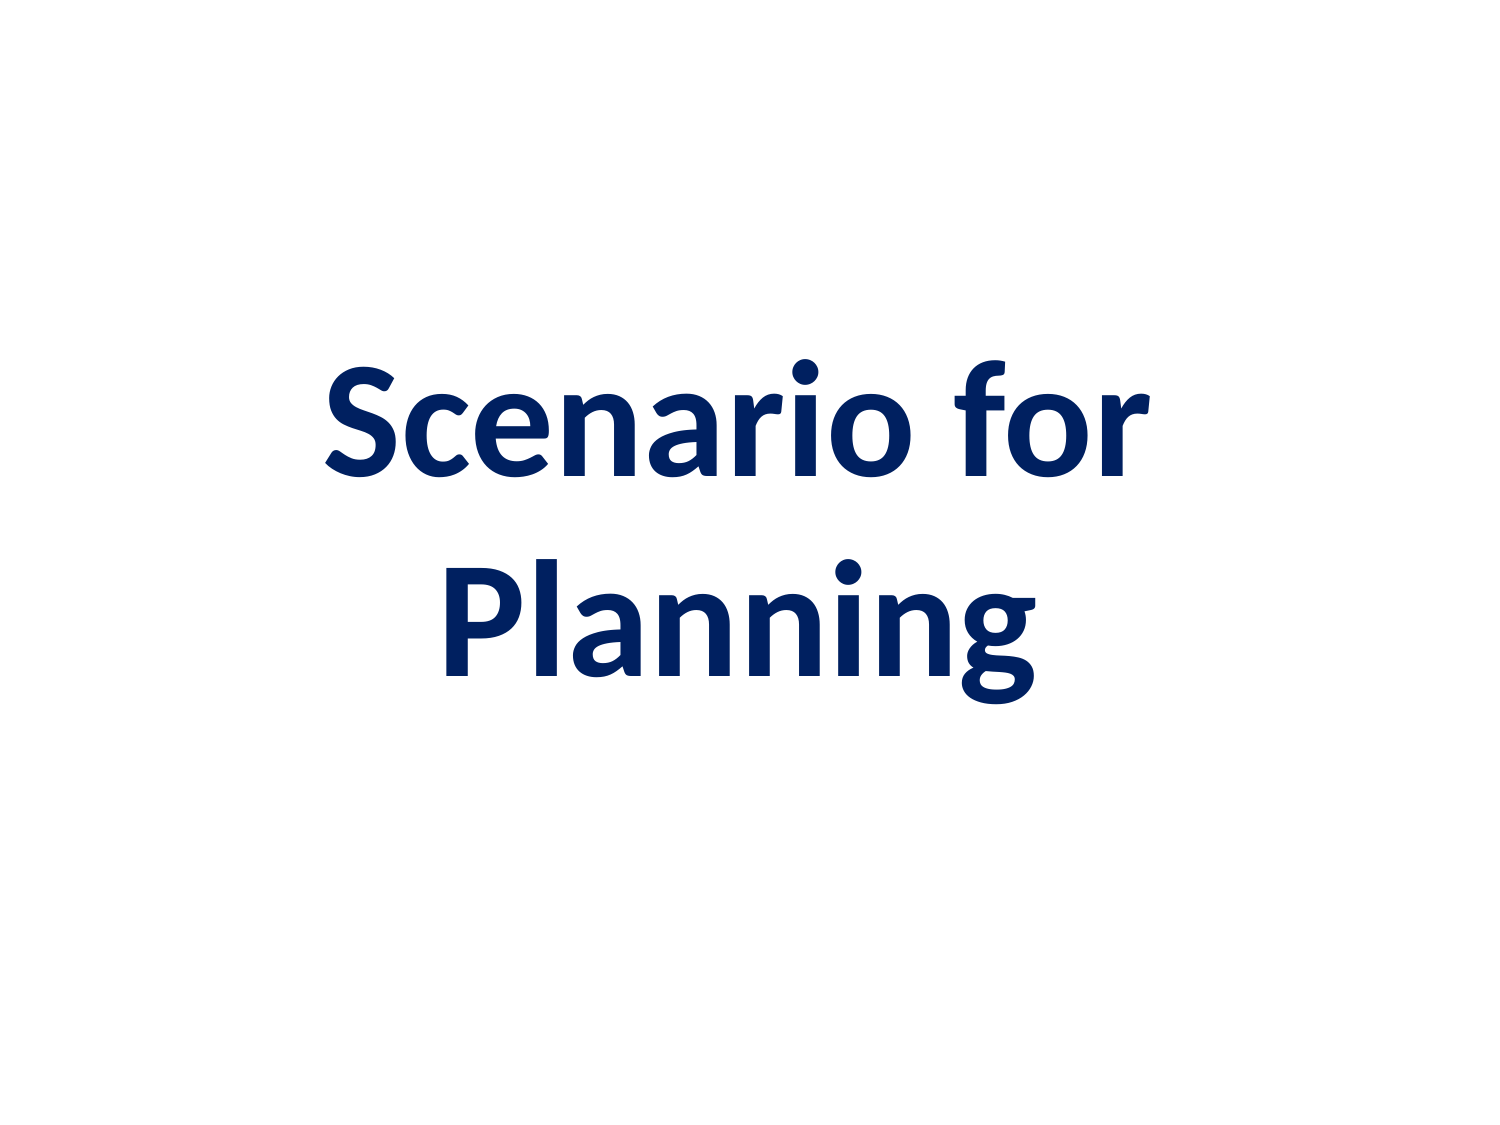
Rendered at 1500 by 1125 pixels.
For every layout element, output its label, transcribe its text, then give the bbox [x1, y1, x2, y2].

text_box Scenario for Planning [123, 302, 1353, 718]
